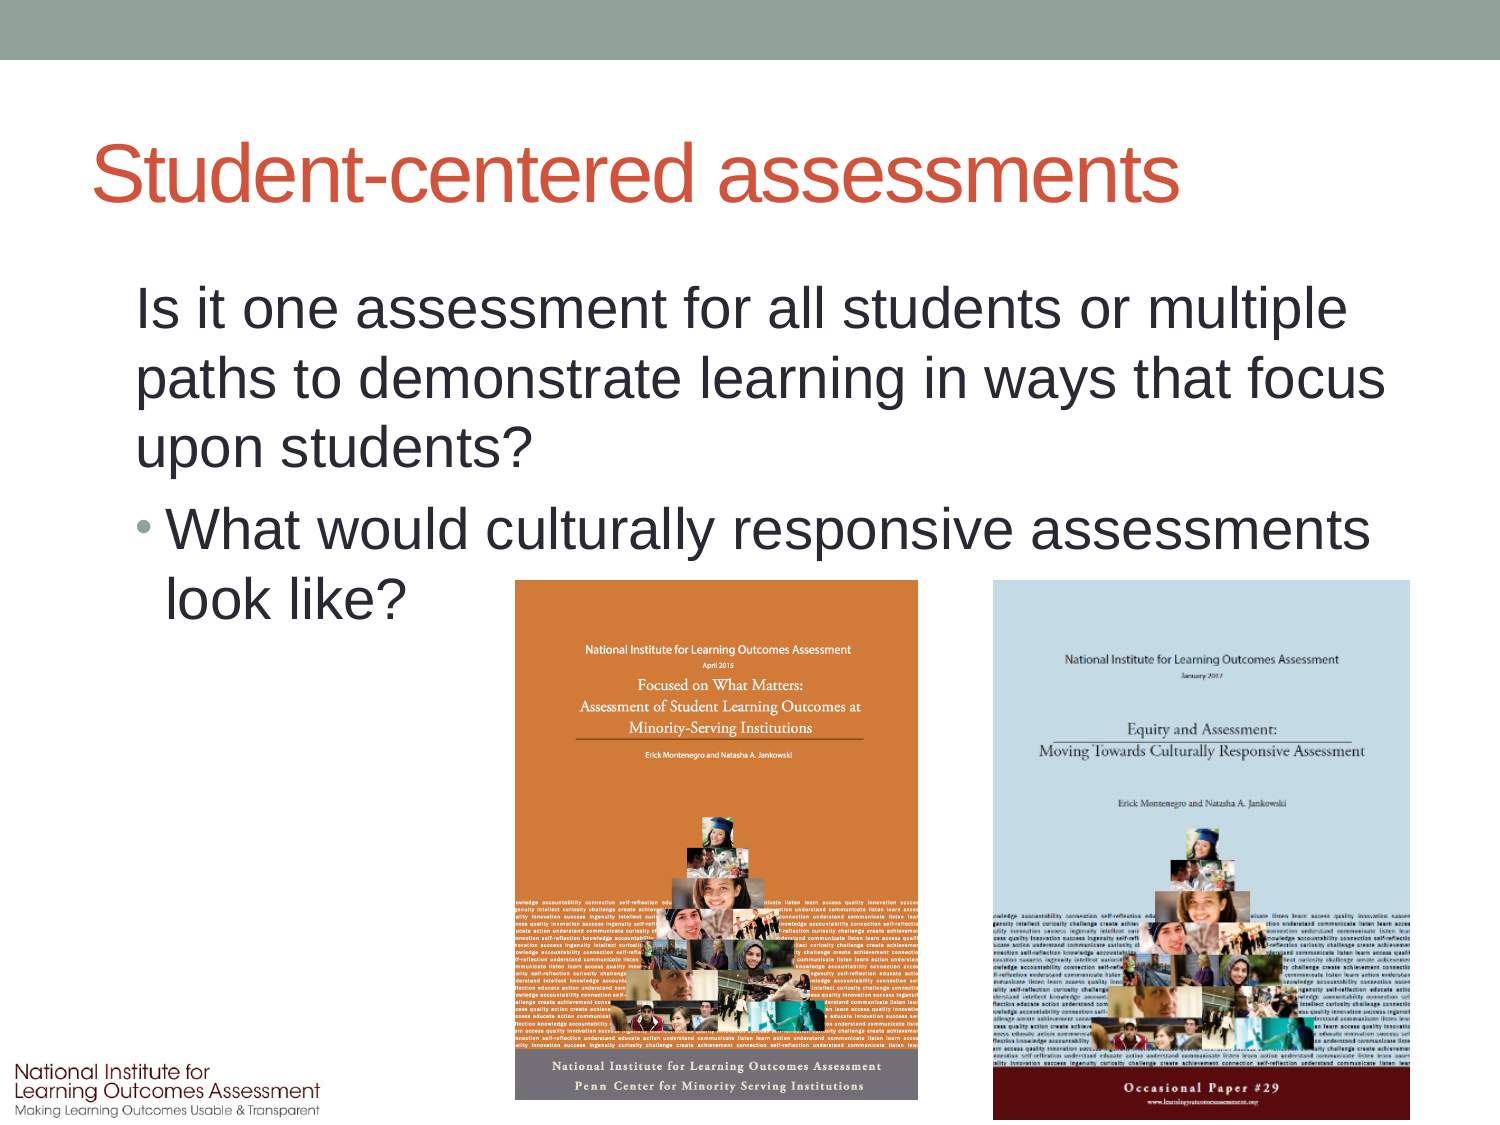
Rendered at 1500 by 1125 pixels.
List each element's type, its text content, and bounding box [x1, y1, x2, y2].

picture [8, 1060, 324, 1122]
picture [993, 579, 1410, 1121]
title Student-centered assessments [75, 87, 1425, 250]
picture [515, 579, 918, 1100]
list Is it one assessment for all students or multiple paths to demonstrate learning in ways that focus upon students? What would culturally responsive assessments look like? [75, 262, 1425, 1063]
